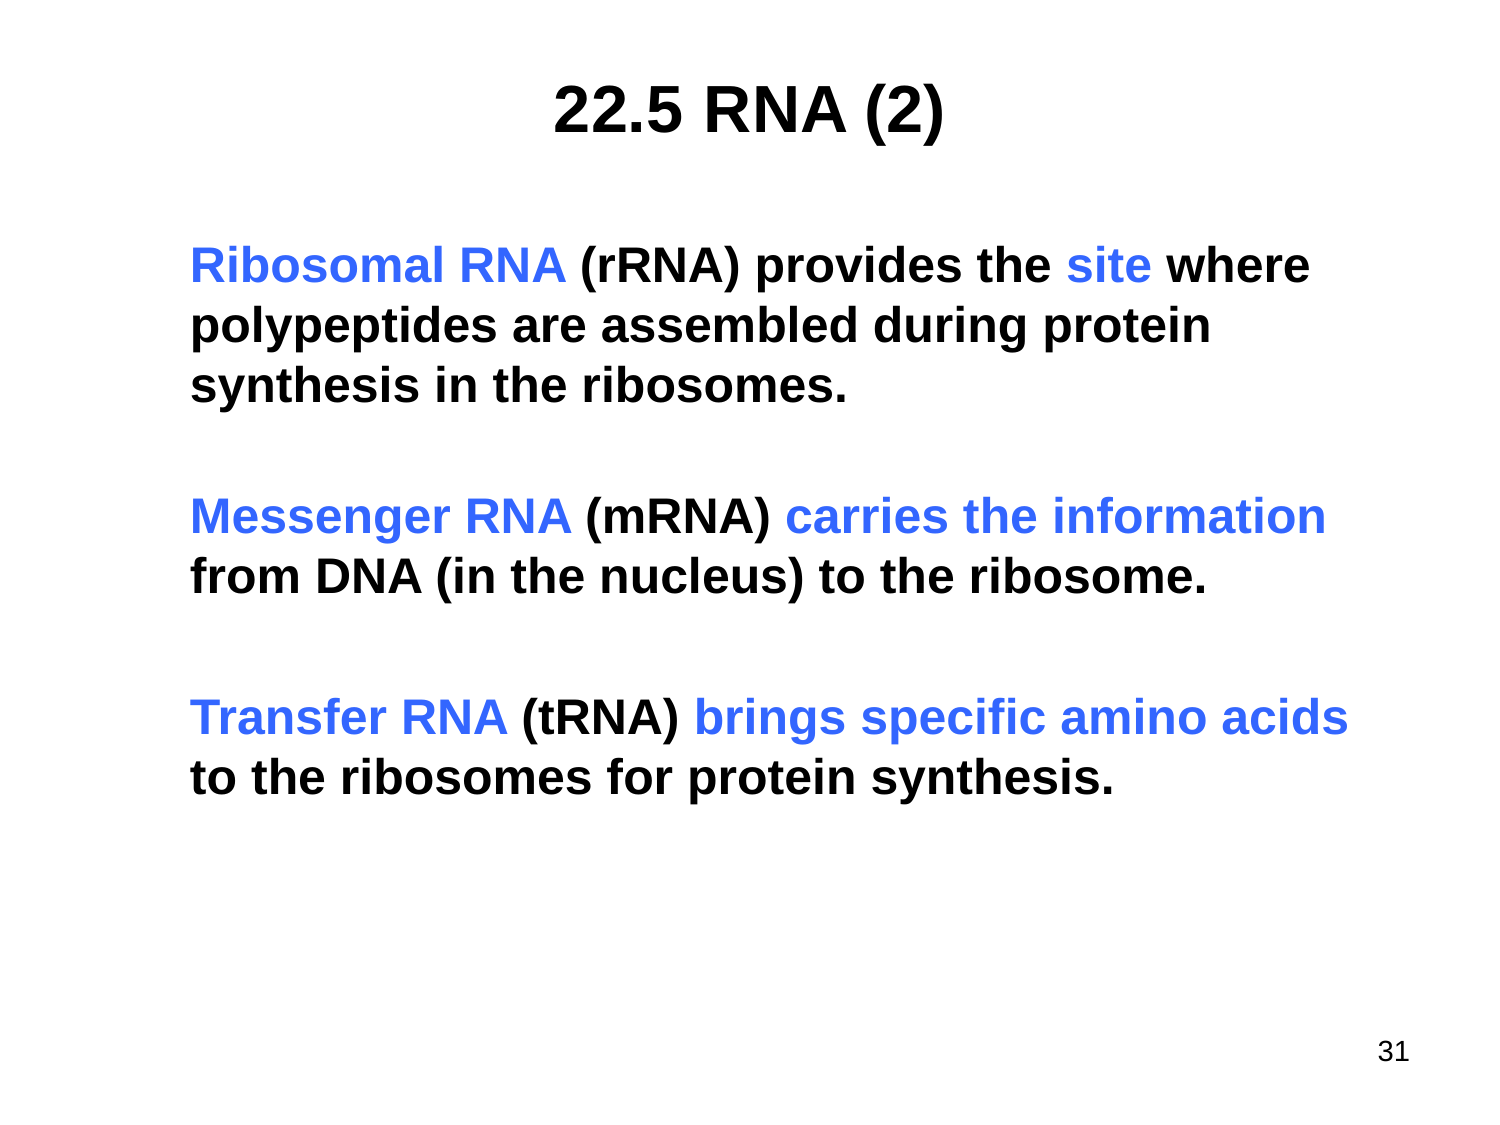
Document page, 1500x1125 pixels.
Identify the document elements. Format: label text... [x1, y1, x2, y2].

title 22.5 RNA (2) [534, 58, 966, 155]
list Ribosomal RNA (rRNA) provides the site where polypeptides are assembled during protein synthesis in the ribosomes. Messenger RNA (mRNA) carries the information from DNA (in the nucleus) to the ribosome. Transfer RNA (tRNA) brings specific amino acids to the ribosomes for protein synthesis. [174, 224, 1403, 838]
